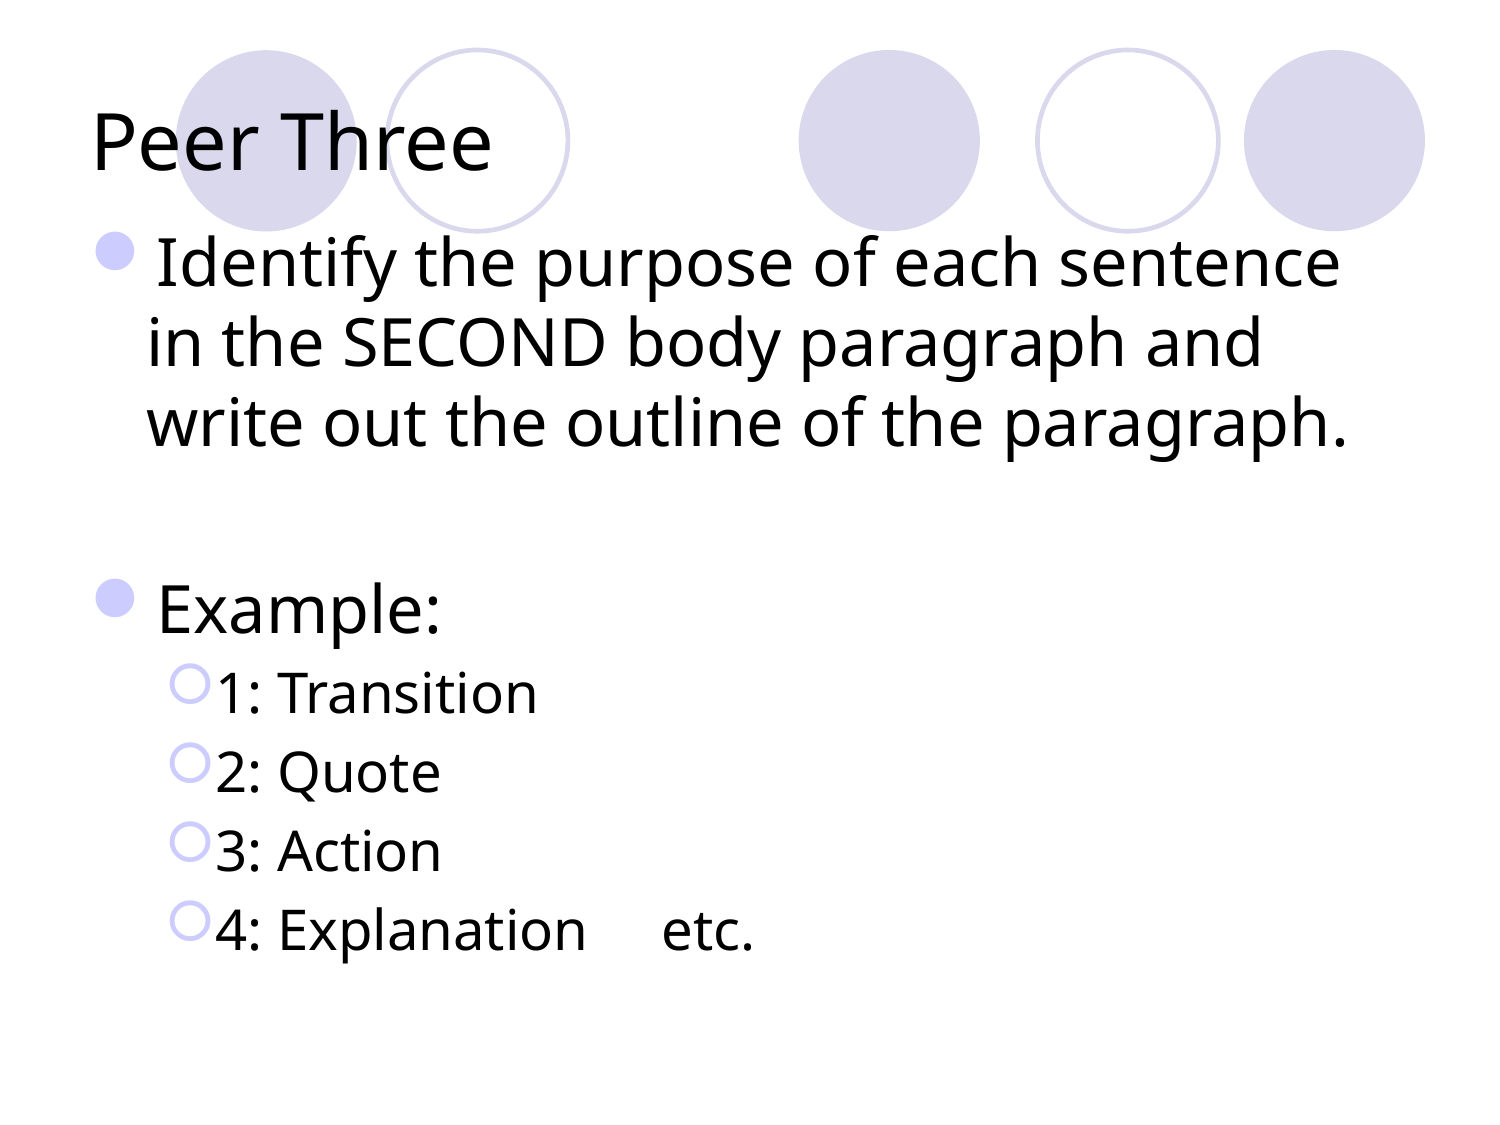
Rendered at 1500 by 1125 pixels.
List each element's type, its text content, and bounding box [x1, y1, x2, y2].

title Peer Three [74, 44, 1426, 212]
list Identify the purpose of each sentence in the SECOND body paragraph and write out the outline of the paragraph. Example: 1: Transition 2: Quote 3: Action 4: Explanation etc. [74, 212, 1426, 1088]
